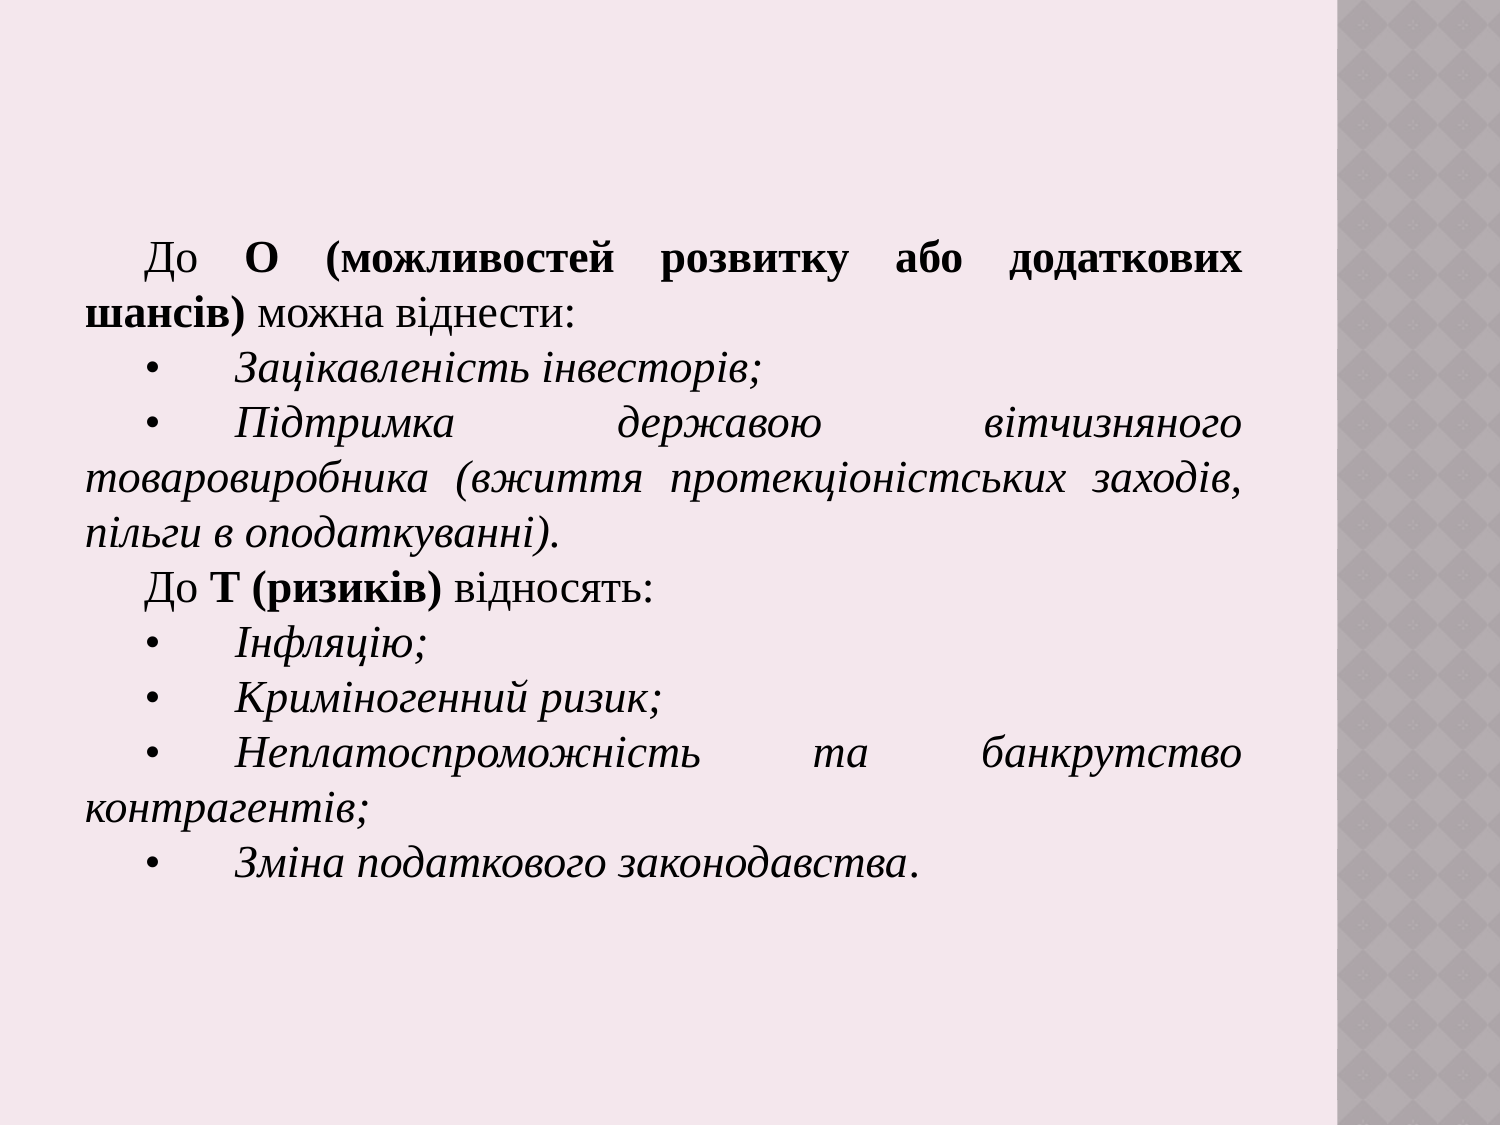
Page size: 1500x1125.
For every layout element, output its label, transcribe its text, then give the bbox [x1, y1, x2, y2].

list До О (можливостей розвитку або додаткових шансів) можна віднести: • Зацікавленість інвесторів; • Підтримка державою вітчизняного товаровиробника (вжиття протекціоністських заходів, пільги в оподаткуванні). До Т (ризиків) відносять: • Інфляцію; • Криміногенний ризик; • Неплатоспроможність та банкрутство контрагентів; • Зміна податкового законодавства. [70, 164, 1258, 926]
